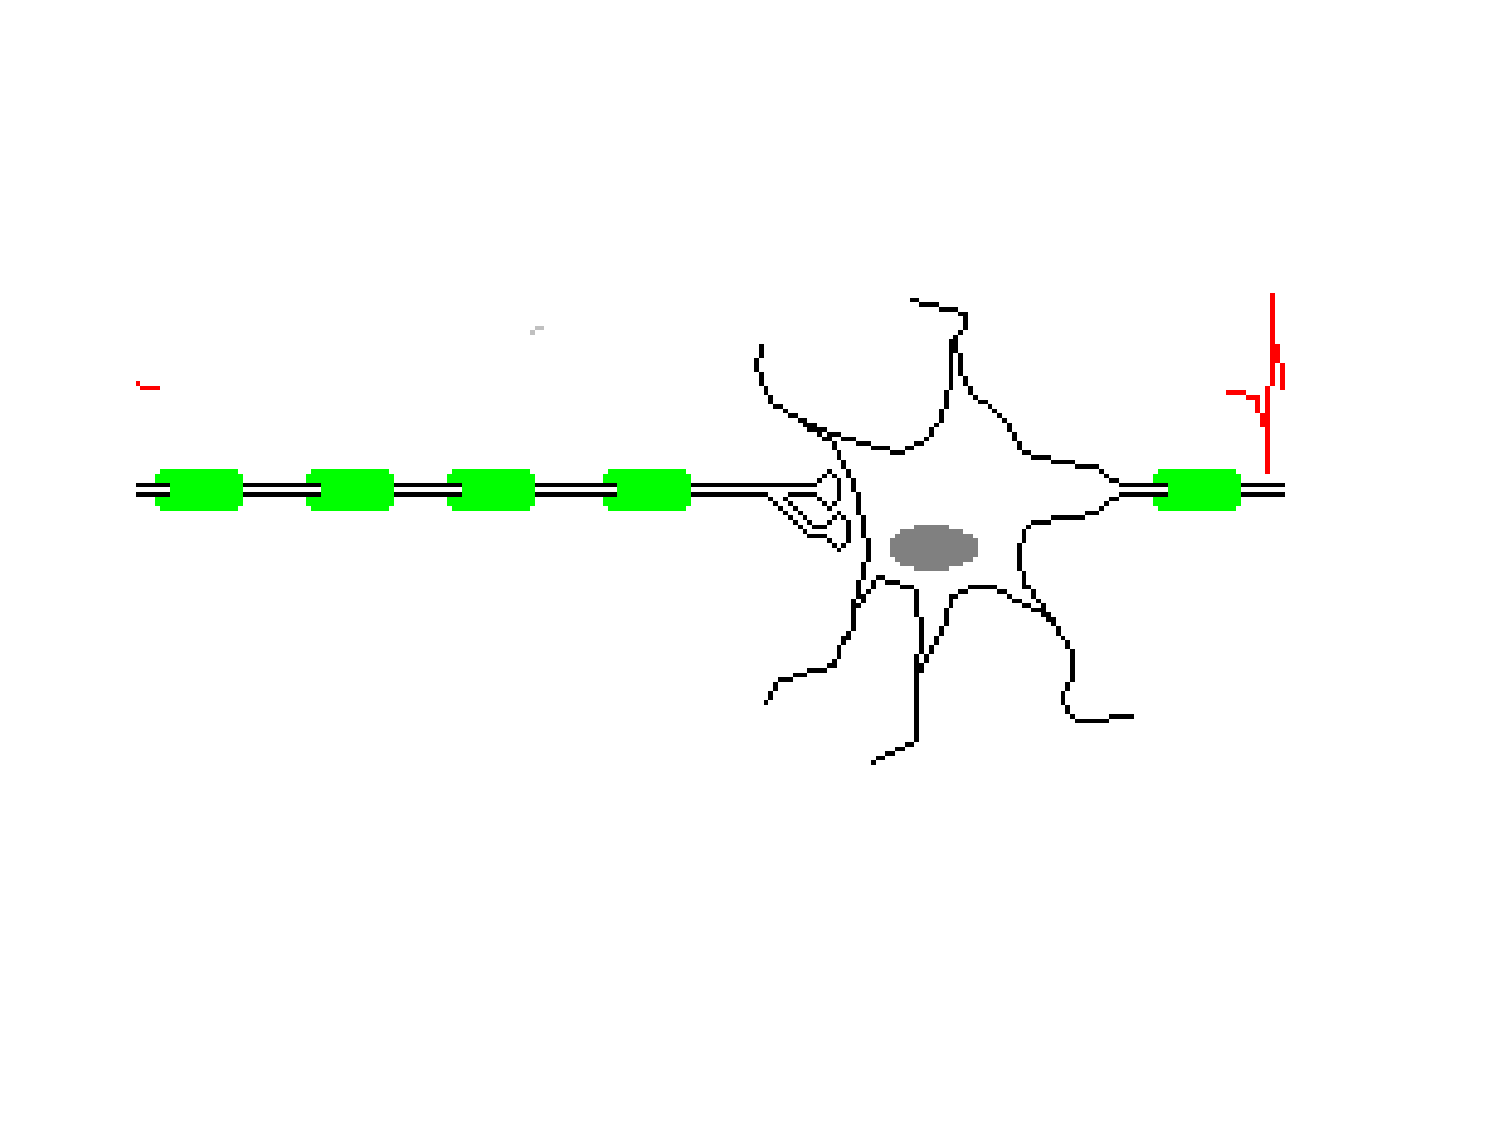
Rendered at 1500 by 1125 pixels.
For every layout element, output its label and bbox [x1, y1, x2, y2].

text_box [0, 0, 1500, 1125]
